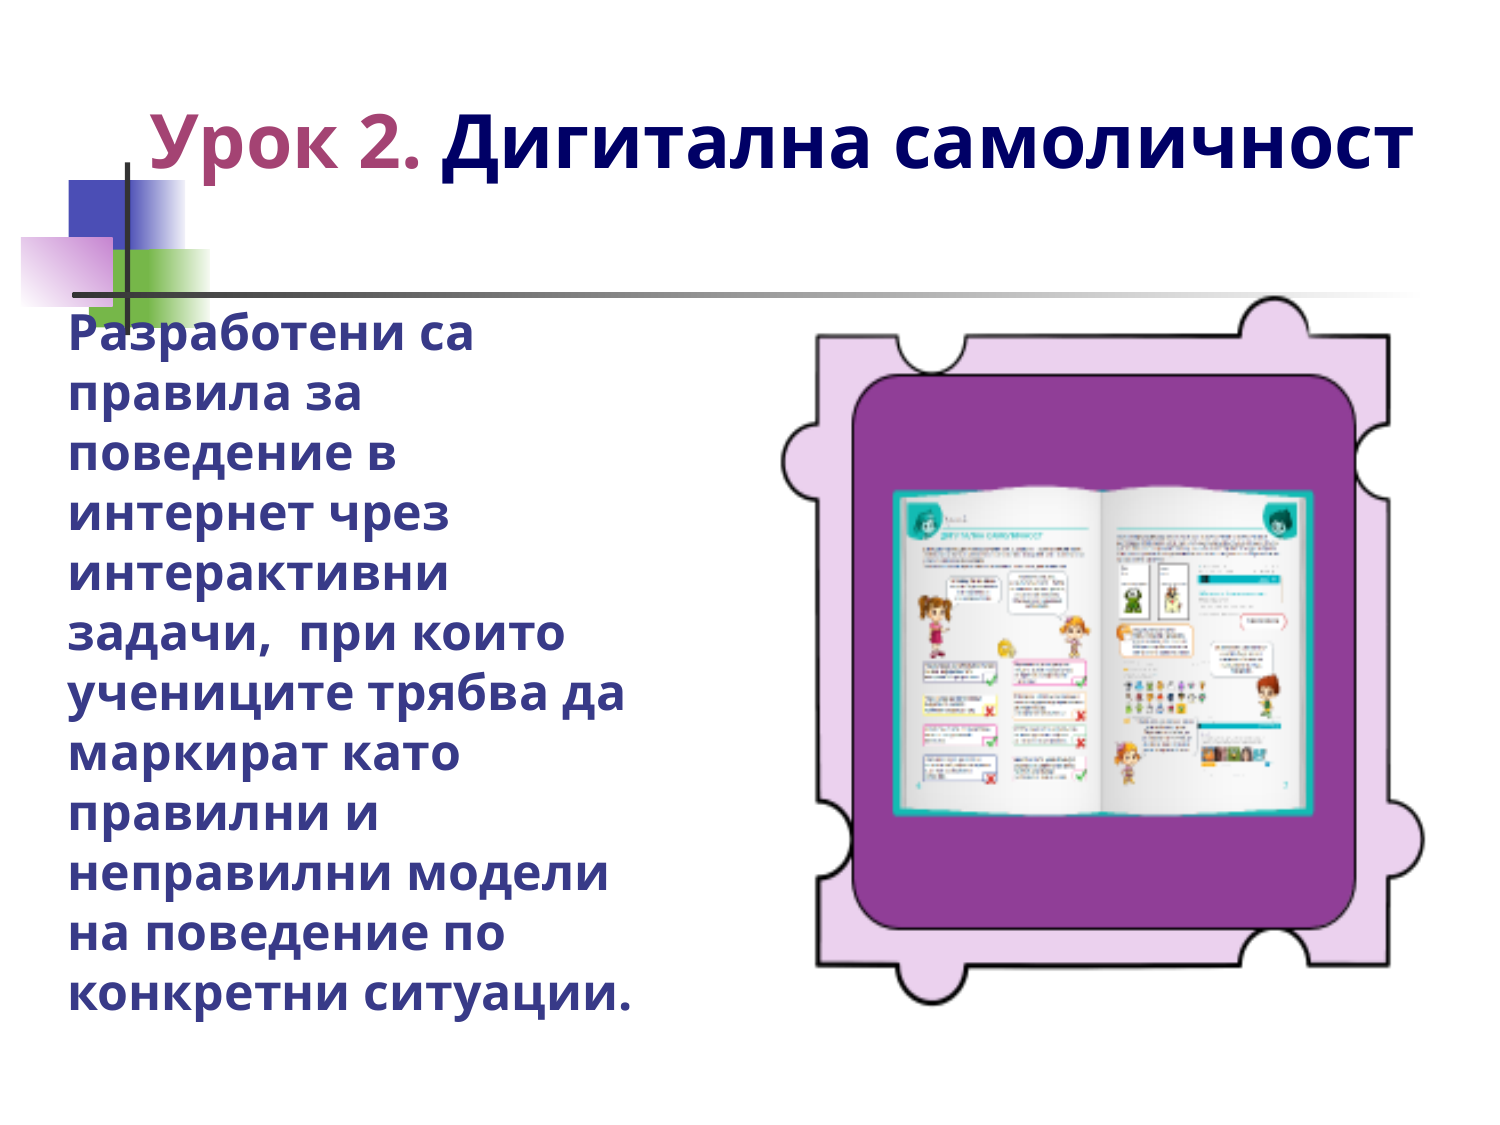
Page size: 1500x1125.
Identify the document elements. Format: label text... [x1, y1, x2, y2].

title Урок 2. Дигитална самоличност [134, 0, 1446, 191]
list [761, 274, 1446, 1029]
text_box Разработени са правила за поведение в интернет чрез интерактивни задачи, при които учениците трябва да маркират като правилни и неправилни модели на поведение по конкретни ситуации. [53, 292, 668, 1073]
